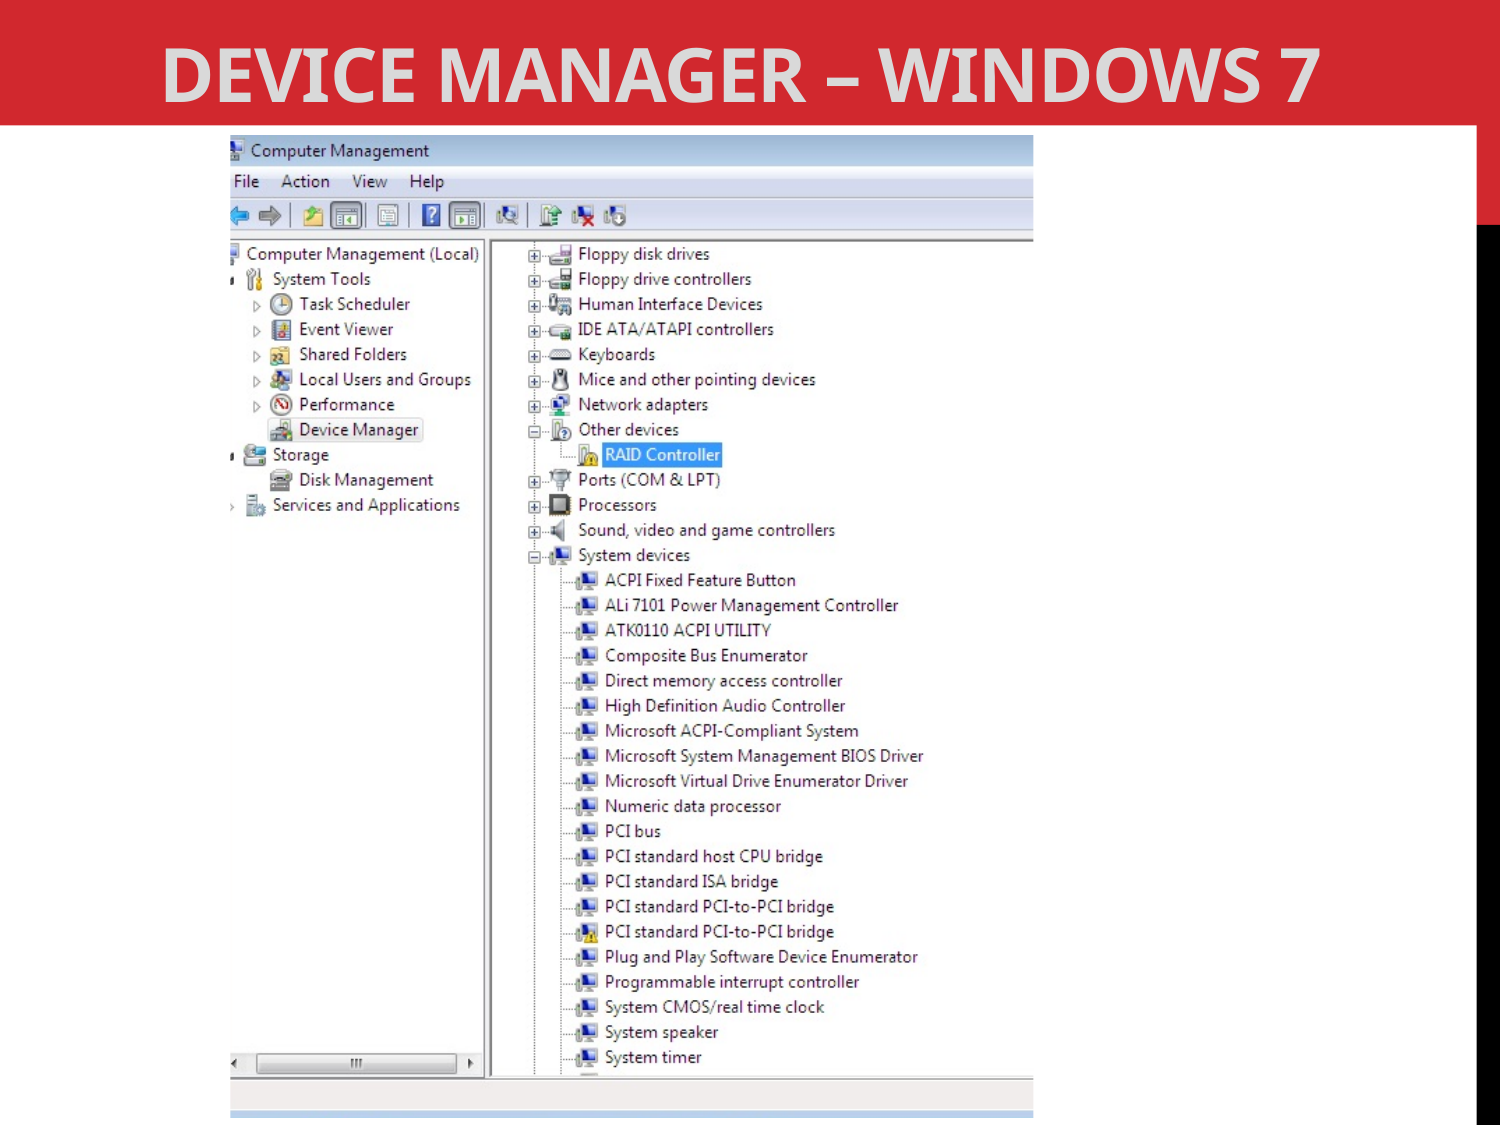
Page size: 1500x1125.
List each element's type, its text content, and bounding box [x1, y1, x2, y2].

picture [229, 135, 1034, 1119]
title Device Manager – Windows 7 [0, 0, 1483, 126]
